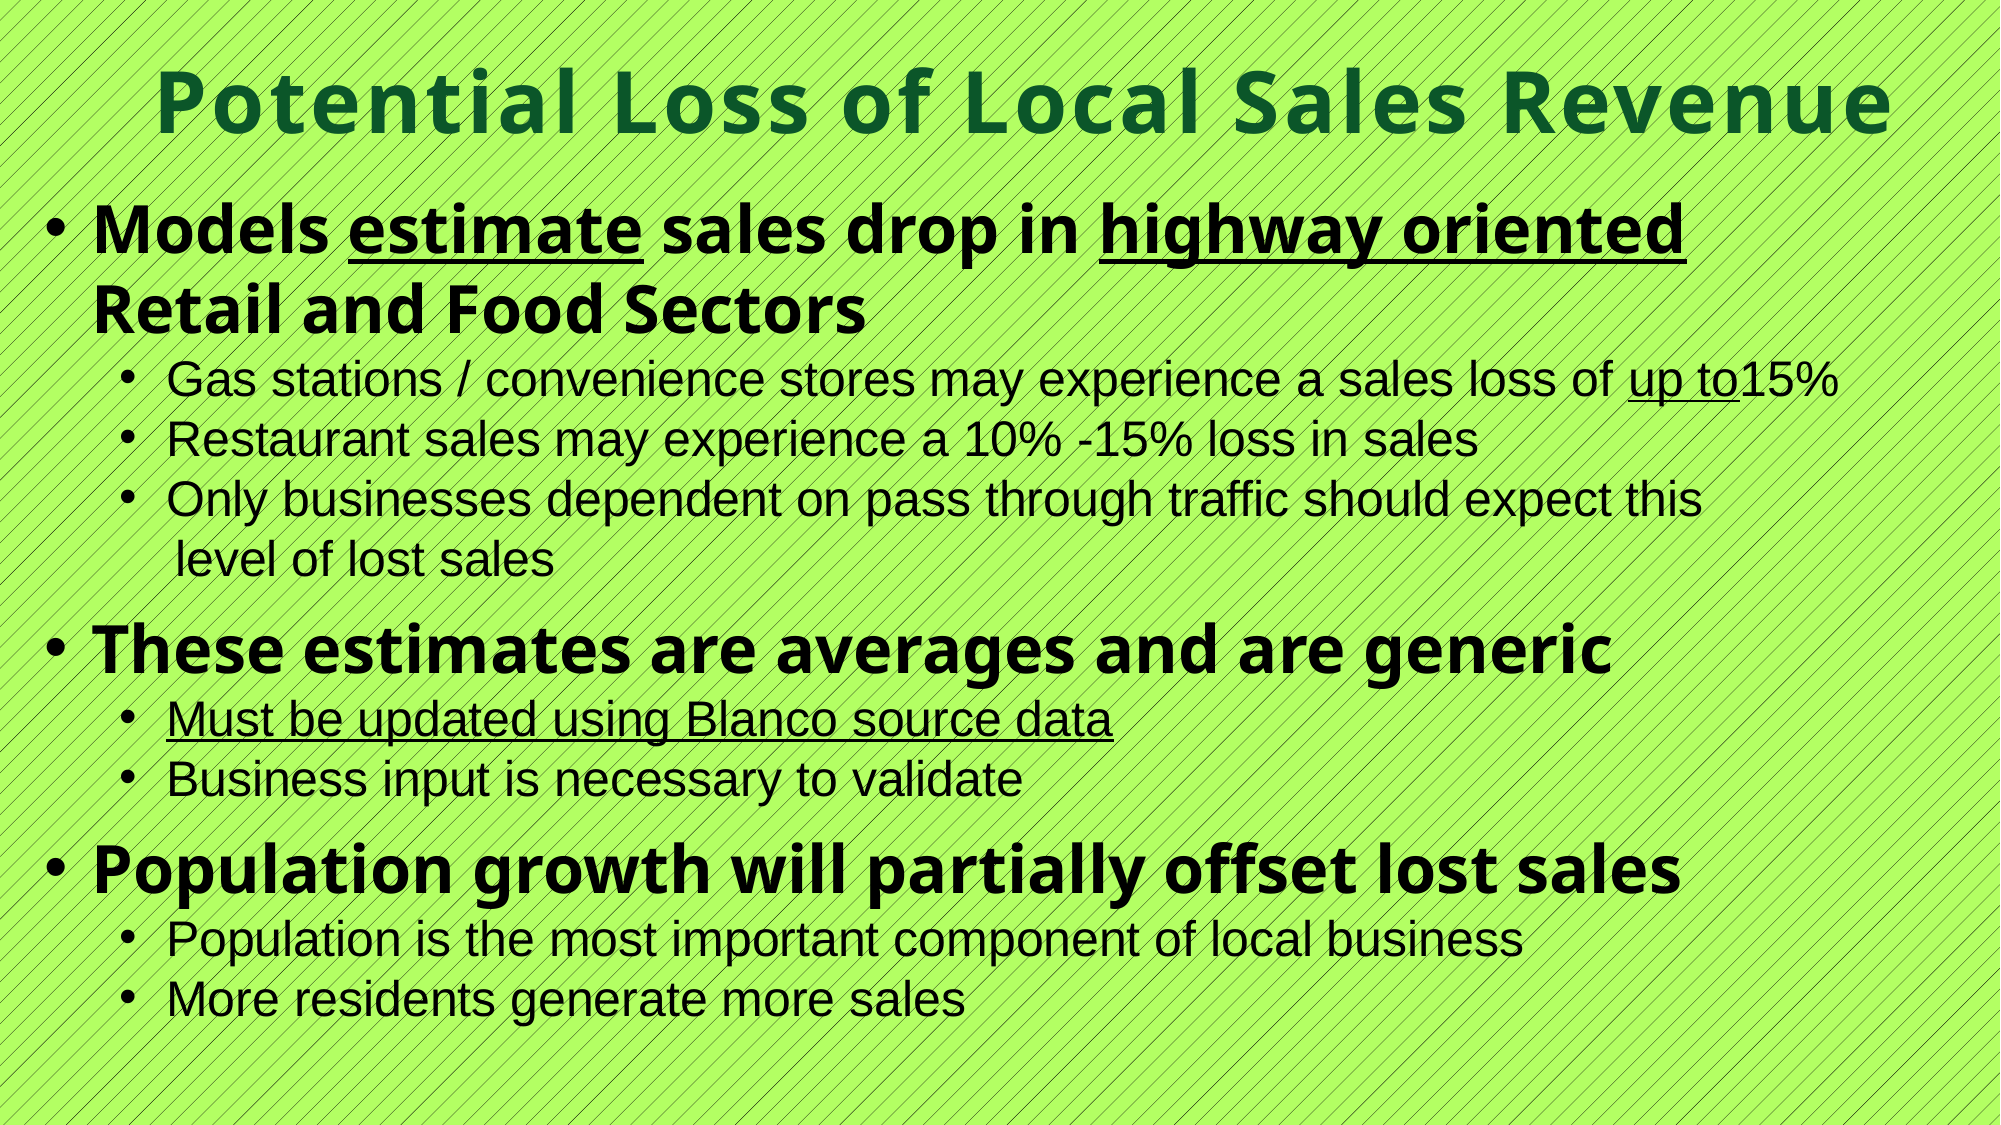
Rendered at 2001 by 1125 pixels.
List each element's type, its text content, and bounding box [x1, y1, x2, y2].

title Potential Loss of Local Sales Revenue [138, 39, 1947, 160]
text_box Models estimate sales drop in highway oriented Retail and Food Sectors Gas stations / convenience stores may experience a sales loss of up to15% Restaurant sales may experience a 10% -15% loss in sales Only businesses dependent on pass through traffic should expect this level of lost sales These estimates are averages and are generic Must be updated using Blanco source data Business input is necessary to validate Population growth will partially offset lost sales Population is the most important component of local business More residents generate more sales [29, 179, 1893, 1125]
